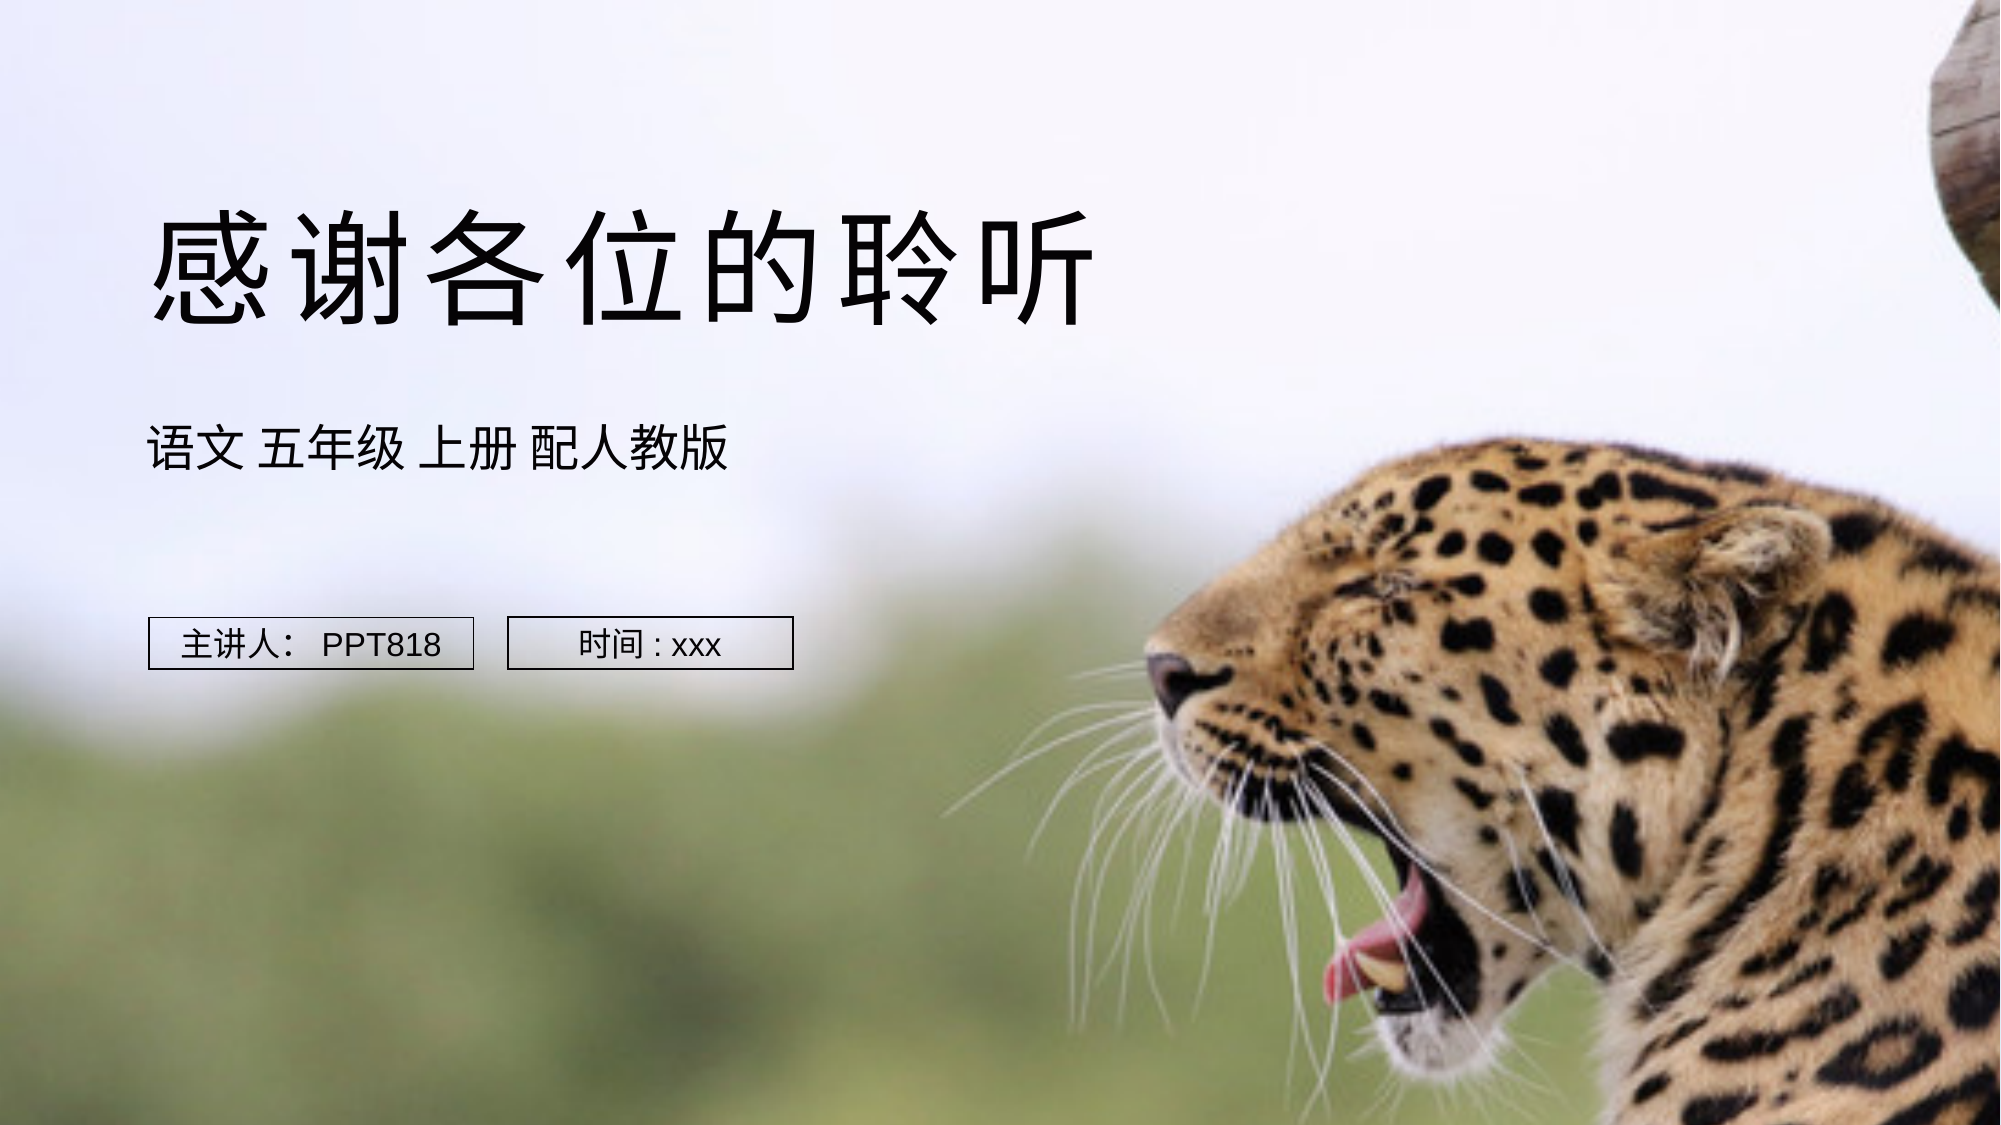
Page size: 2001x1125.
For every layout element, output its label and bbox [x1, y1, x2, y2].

text_box [149, 617, 793, 670]
text_box [123, 190, 1735, 485]
picture [0, 0, 2001, 1125]
